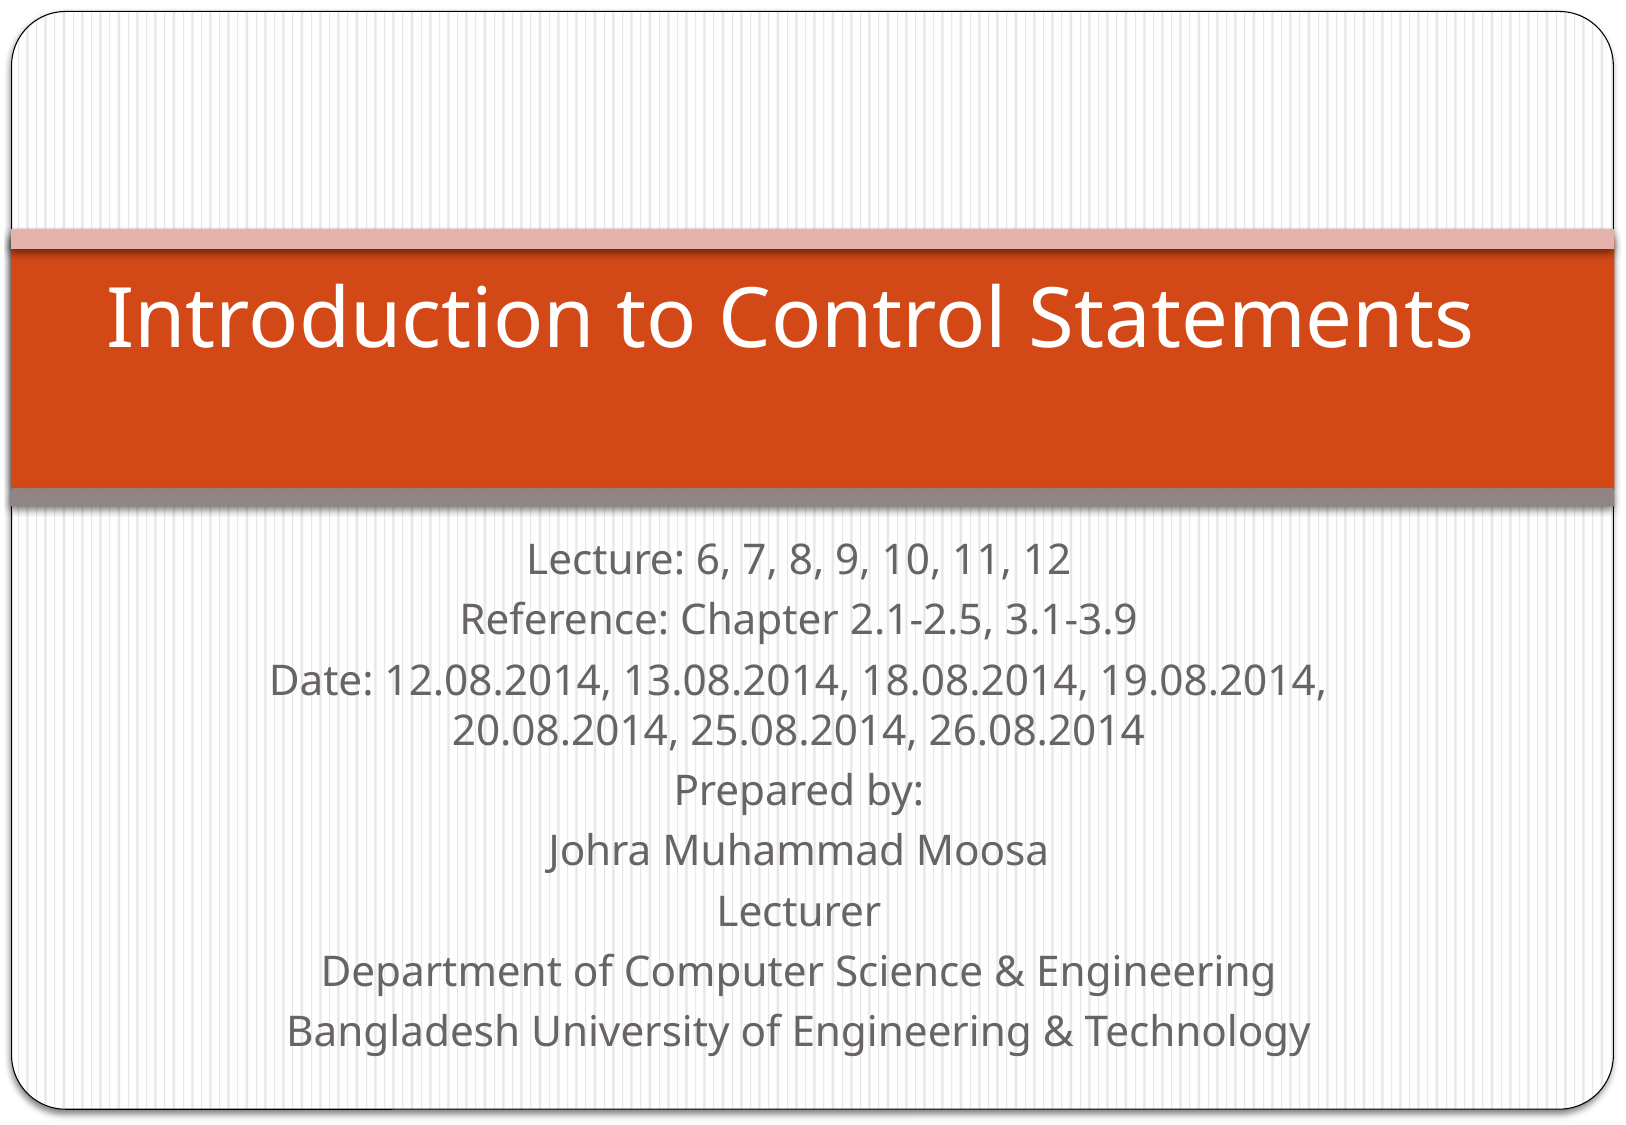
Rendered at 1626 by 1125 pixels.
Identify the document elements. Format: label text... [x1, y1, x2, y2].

title Introduction to Control Statements [81, 247, 1544, 489]
subtitle Lecture: 6, 7, 8, 9, 10, 11, 12 Reference: Chapter 2.1-2.5, 3.1-3.9 Date: 12.08.2014, 13.08.2014, 18.08.2014, 19.08.2014, 20.08.2014, 25.08.2014, 26.08.2014 Prepared by: Johra Muhammad Moosa Lecturer Department of Computer Science & Engineering Bangladesh University of Engineering & Technology [230, 525, 1368, 1075]
